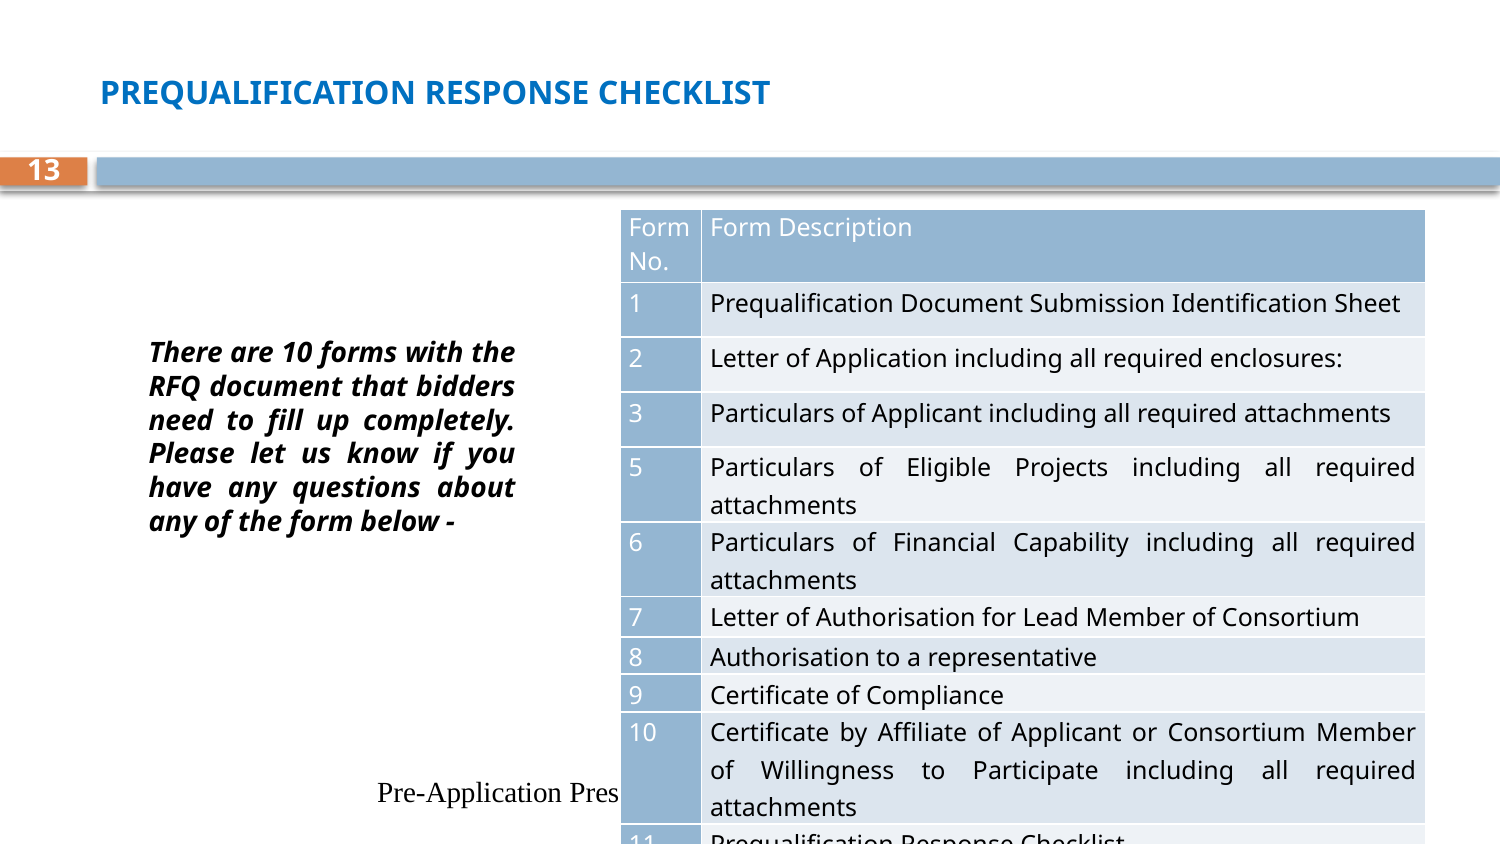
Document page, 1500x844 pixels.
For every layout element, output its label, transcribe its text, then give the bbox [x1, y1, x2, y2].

table_cell Authorisation to a representative [702, 638, 1425, 673]
text_box PREQUALIFICATION RESPONSE CHECKLIST [88, 70, 1306, 117]
table_cell 7 [621, 597, 701, 636]
table_cell 11 [621, 825, 701, 844]
table_cell 9 [621, 675, 701, 711]
table_cell Particulars of Eligible Projects including all required attachments [702, 448, 1425, 521]
table_cell 10 [621, 713, 701, 823]
table_cell 3 [621, 393, 701, 446]
table_cell 5 [621, 448, 701, 521]
footer Pre-Application Presentation [99, 768, 619, 814]
table_cell Certificate of Compliance [702, 675, 1425, 711]
table_cell Certificate by Affiliate of Applicant or Consortium Member of Willingness to Participate including all required attachments [702, 713, 1425, 823]
slide_number 13 [0, 156, 88, 187]
table_cell Letter of Authorisation for Lead Member of Consortium [702, 597, 1425, 636]
table_cell 2 [621, 338, 701, 391]
table_header Form Description [702, 210, 1425, 282]
table_cell 1 [621, 283, 701, 336]
table_cell Prequalification Response Checklist [702, 825, 1425, 844]
table_header Form No. [621, 210, 701, 282]
table_cell 8 [621, 638, 701, 673]
table_cell 6 [621, 523, 701, 596]
table_cell Particulars of Applicant including all required attachments [702, 393, 1425, 446]
table_cell Prequalification Document Submission Identification Sheet [702, 283, 1425, 336]
table_cell Particulars of Financial Capability including all required attachments [702, 523, 1425, 596]
table_cell Letter of Application including all required enclosures: [702, 338, 1425, 391]
text_box There are 10 forms with the RFQ document that bidders need to fill up completely. Please let us know if you have any questions about any of the form below - [133, 327, 531, 545]
